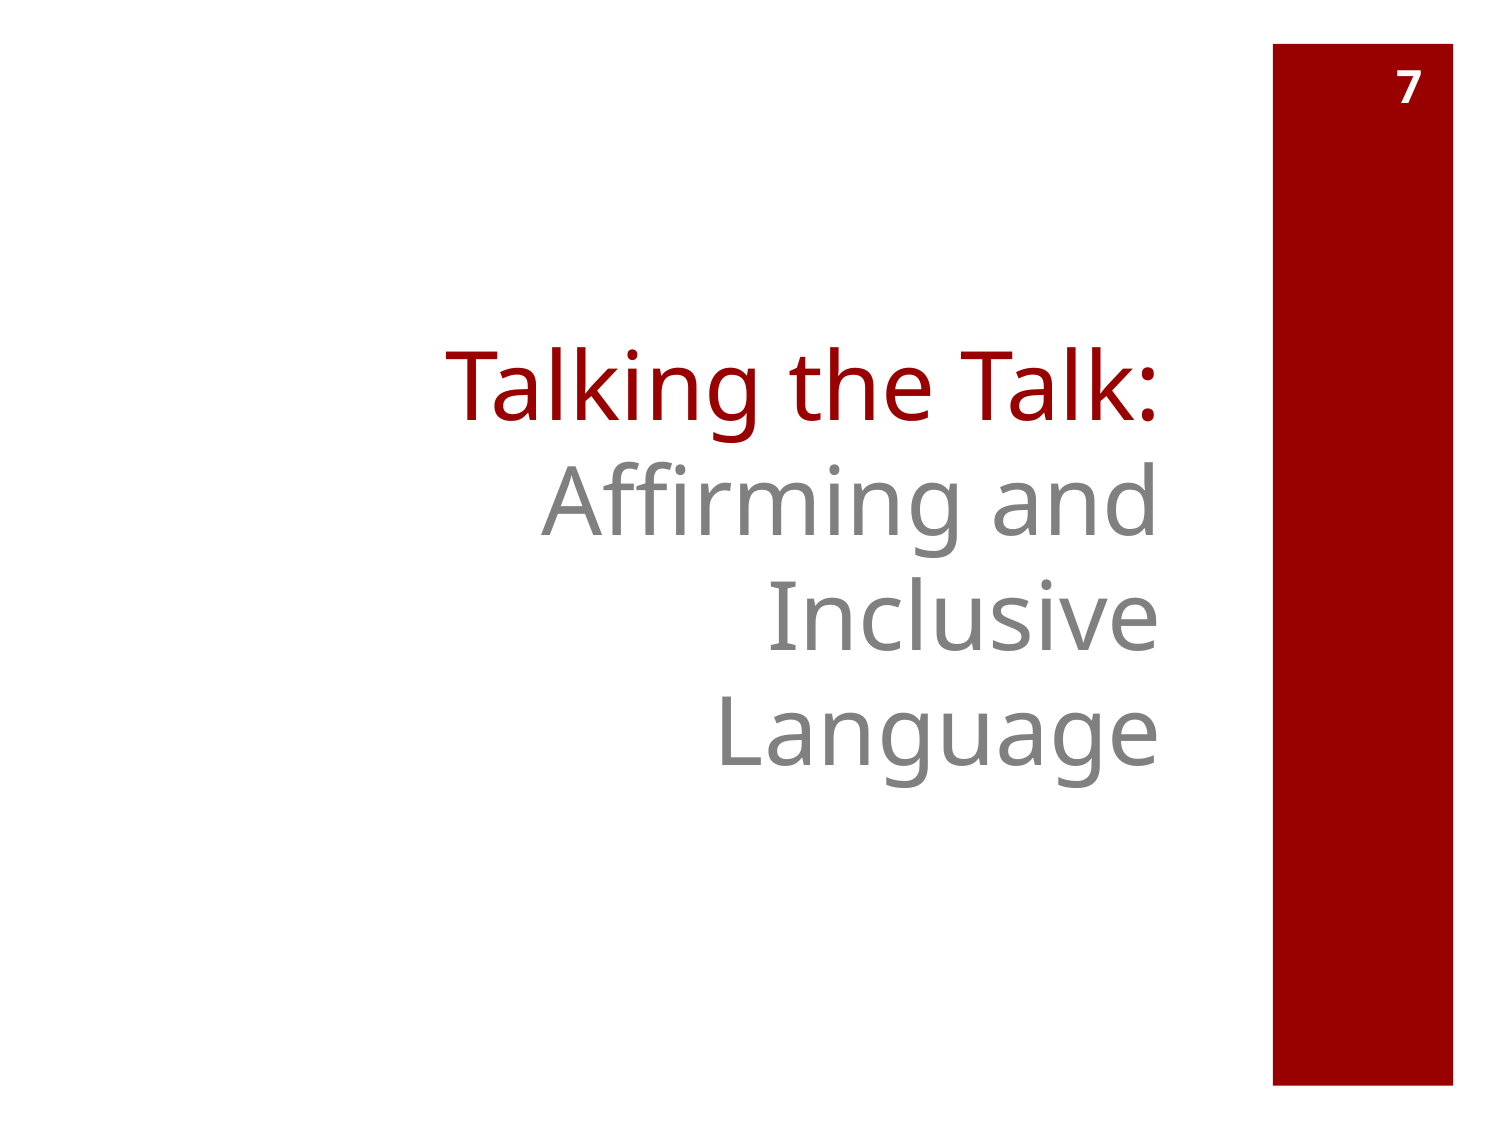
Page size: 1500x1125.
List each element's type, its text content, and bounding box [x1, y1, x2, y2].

title Talking the Talk: Affirming and Inclusive Language [305, 562, 1178, 792]
slide_number 7 [1354, 59, 1438, 120]
